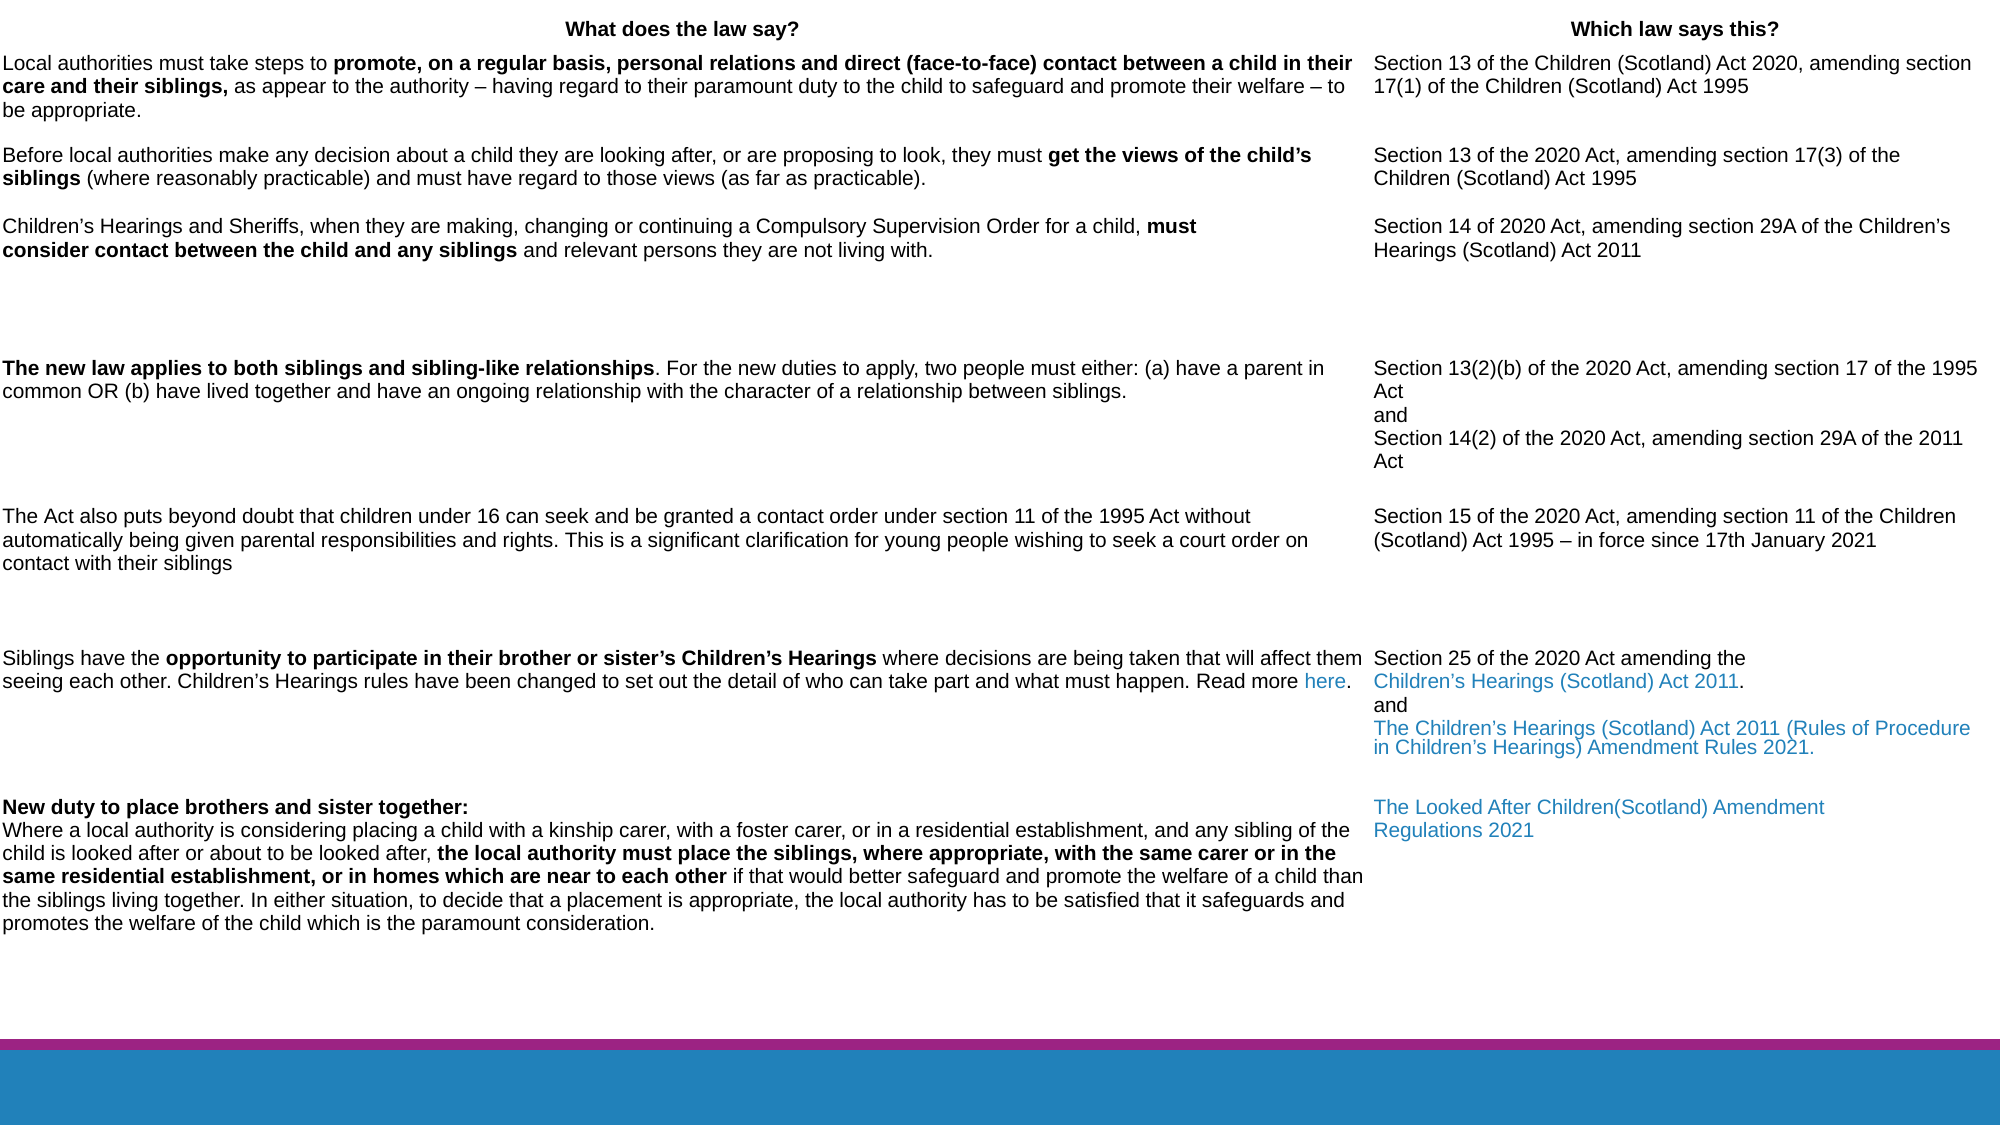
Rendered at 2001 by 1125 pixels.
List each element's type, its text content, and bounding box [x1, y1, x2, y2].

table_cell Before local authorities make any decision about a child they are looking after, or are proposing to look, they must get the views of the child’s siblings (where reasonably practicable) and must have regard to those views (as far as practicable). [0, 141, 1371, 213]
text_box [0, 0, 2000, 53]
table_cell Section 13 of the Children (Scotland) Act 2020, amending section 17(1) of the Children (Scotland) Act 1995 [1371, 53, 1983, 141]
table_cell Section 15 of the 2020 Act, amending section 11 of the Children (Scotland) Act 1995 – in force since 17th January 2021 [1371, 503, 1983, 644]
table_cell The Looked After Children (Scotland) Amendment Regulations 2021 [1371, 793, 1983, 983]
table_cell Section 14 of 2020 Act, amending section 29A of the Children’s Hearings (Scotland) Act 2011 [1371, 213, 1983, 354]
table_cell The new law applies to both siblings and sibling-like relationships. For the new duties to apply, two people must either: (a) have a parent in common OR (b) have lived together and have an ongoing relationship with the character of a relationship between siblings. [0, 354, 1371, 503]
table_cell Section 13 of the 2020 Act, amending section 17(3) of the Children (Scotland) Act 1995 [1371, 141, 1983, 213]
table_cell Children’s Hearings and Sheriffs, when they are making, changing or continuing a Compulsory Supervision Order for a child, must consider contact between the child and any siblings and relevant persons they are not living with. [0, 213, 1371, 354]
table_cell Section 25 of the 2020 Act amending the Children’s Hearings (Scotland) Act 2011. and The Children’s Hearings (Scotland) Act 2011 (Rules of Procedure in Children’s Hearings) Amendment Rules 2021. [1371, 644, 1983, 793]
table_cell New duty to place brothers and sister together: Where a local authority is considering placing a child with a kinship carer, with a foster carer, or in a residential establishment, and any sibling of the child is looked after or about to be looked after, the local authority must place the siblings, where appropriate, with the same carer or in the same residential establishment, or in homes which are near to each other if that would better safeguard and promote the welfare of a child than the siblings living together. In either situation, to decide that a placement is appropriate, the local authority has to be satisfied that it safeguards and promotes the welfare of the child which is the paramount consideration. [0, 793, 1371, 983]
table_cell Local authorities must take steps to promote, on a regular basis, personal relations and direct (face-to-face) contact between a child in their care and their siblings, as appear to the authority – having regard to their paramount duty to the child to safeguard and promote their welfare – to be appropriate. [0, 53, 1371, 141]
table_cell The Act also puts beyond doubt that children under 16 can seek and be granted a contact order under section 11 of the 1995 Act without automatically being given parental responsibilities and rights. This is a significant clarification for young people wishing to seek a court order on contact with their siblings [0, 503, 1371, 644]
table_cell Siblings have the opportunity to participate in their brother or sister’s Children’s Hearings where decisions are being taken that will affect them seeing each other. Children’s Hearings rules have been changed to set out the detail of who can take part and what must happen. Read more here. [0, 644, 1371, 793]
table_cell Section 13(2)(b) of the 2020 Act, amending section 17 of the 1995 Act and Section 14(2) of the 2020 Act, amending section 29A of the 2011 Act [1371, 354, 1983, 503]
